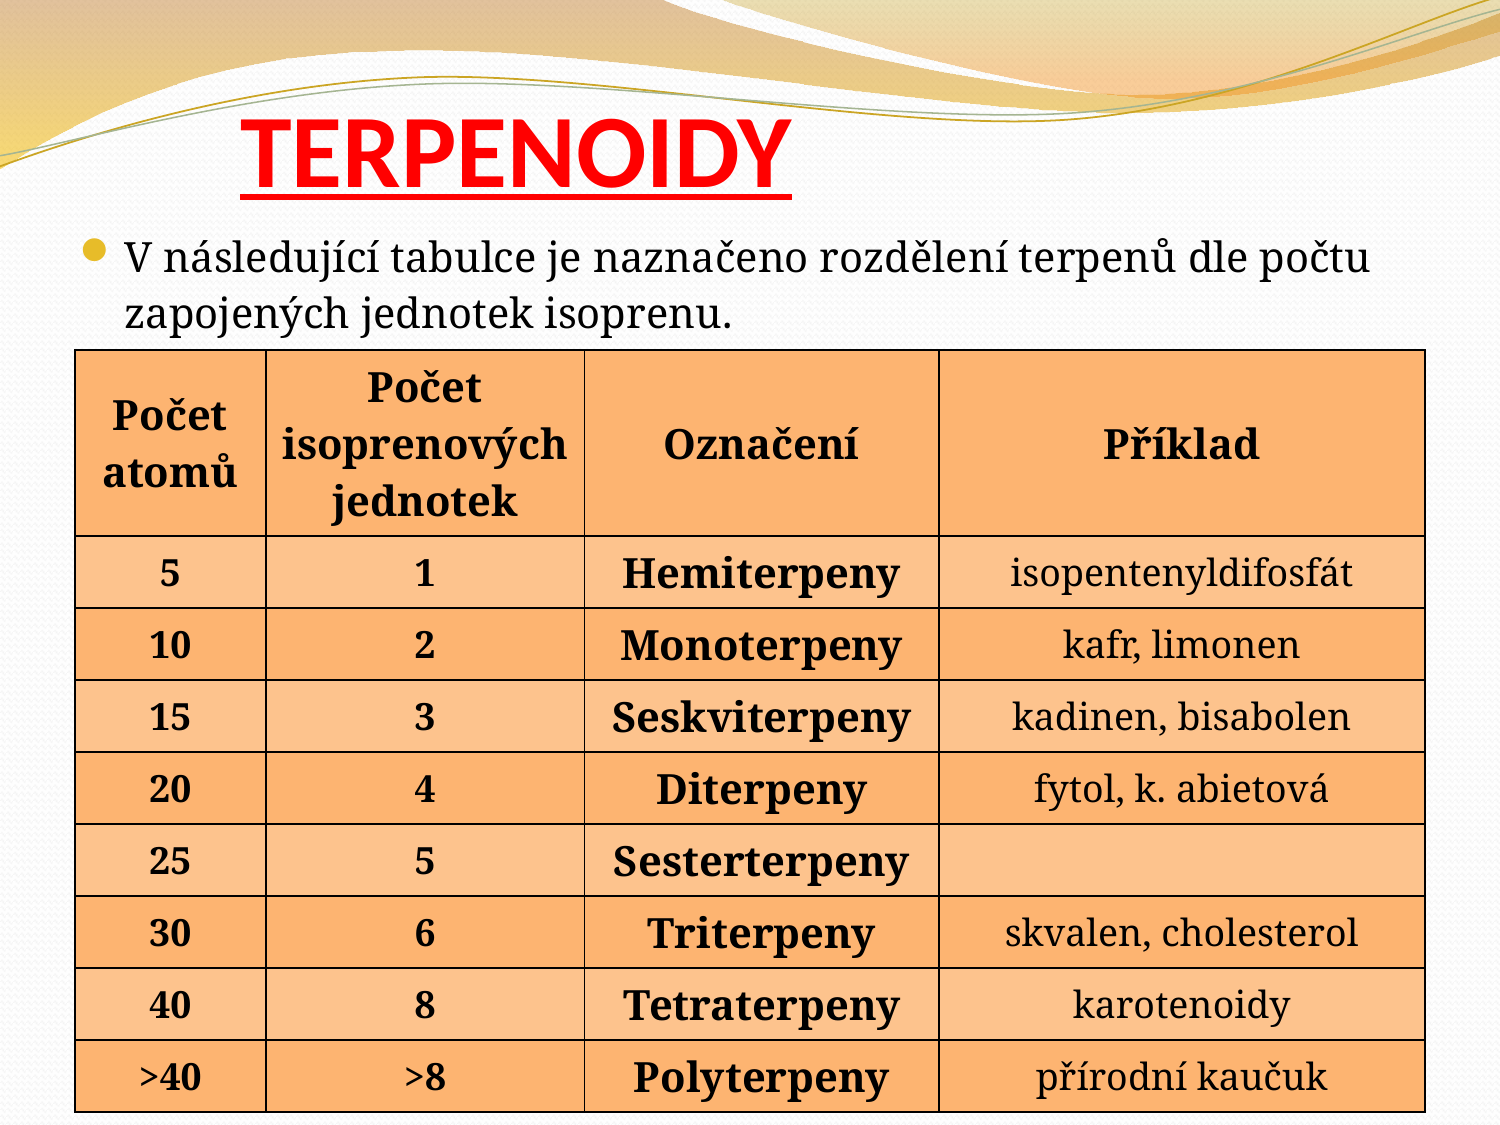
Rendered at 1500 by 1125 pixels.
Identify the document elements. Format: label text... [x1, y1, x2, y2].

table_cell 3 [267, 681, 584, 751]
table_cell 20 [76, 753, 265, 823]
table_cell 10 [76, 609, 265, 679]
table_cell Tetraterpeny [585, 969, 938, 1039]
table_cell 4 [267, 753, 584, 823]
table_cell kadinen, bisabolen [940, 681, 1424, 751]
table_cell 30 [76, 897, 265, 967]
table_cell >40 [76, 1041, 265, 1111]
table_cell 6 [267, 897, 584, 967]
table_cell Hemiterpeny [585, 537, 938, 607]
table_cell 15 [76, 681, 265, 751]
table_cell 2 [267, 609, 584, 679]
table_cell skvalen, cholesterol [940, 897, 1424, 967]
table_header Počet isoprenových jednotek [267, 362, 584, 535]
table_cell Diterpeny [585, 753, 938, 823]
table_cell isopentenyldifosfát [940, 537, 1424, 607]
table_cell kafr, limonen [940, 609, 1424, 679]
table_cell karotenoidy [940, 969, 1424, 1039]
table_cell Seskviterpeny [585, 681, 938, 751]
table_cell Triterpeny [585, 897, 938, 967]
title TERPENOIDY [240, 54, 869, 209]
table_header Označení [585, 362, 938, 535]
table_cell Monoterpeny [585, 609, 938, 679]
table_cell přírodní kaučuk [940, 1041, 1424, 1111]
table_header Počet atomů [76, 362, 265, 535]
table_cell 1 [267, 537, 584, 607]
table_cell >8 [267, 1041, 584, 1111]
table_cell 25 [76, 825, 265, 895]
table_cell 8 [267, 969, 584, 1039]
table_cell Sesterterpeny [585, 825, 938, 895]
text_box V následující tabulce je naznačeno rozdělení terpenů dle počtu zapojených jednotek isoprenu. [64, 219, 1415, 362]
table_cell [940, 825, 1424, 895]
table_cell fytol, k. abietová [940, 753, 1424, 823]
table_header Příklad [940, 351, 1424, 535]
table_cell Polyterpeny [585, 1041, 938, 1111]
table_cell 5 [76, 537, 265, 607]
table_cell 40 [76, 969, 265, 1039]
table_cell 5 [267, 825, 584, 895]
